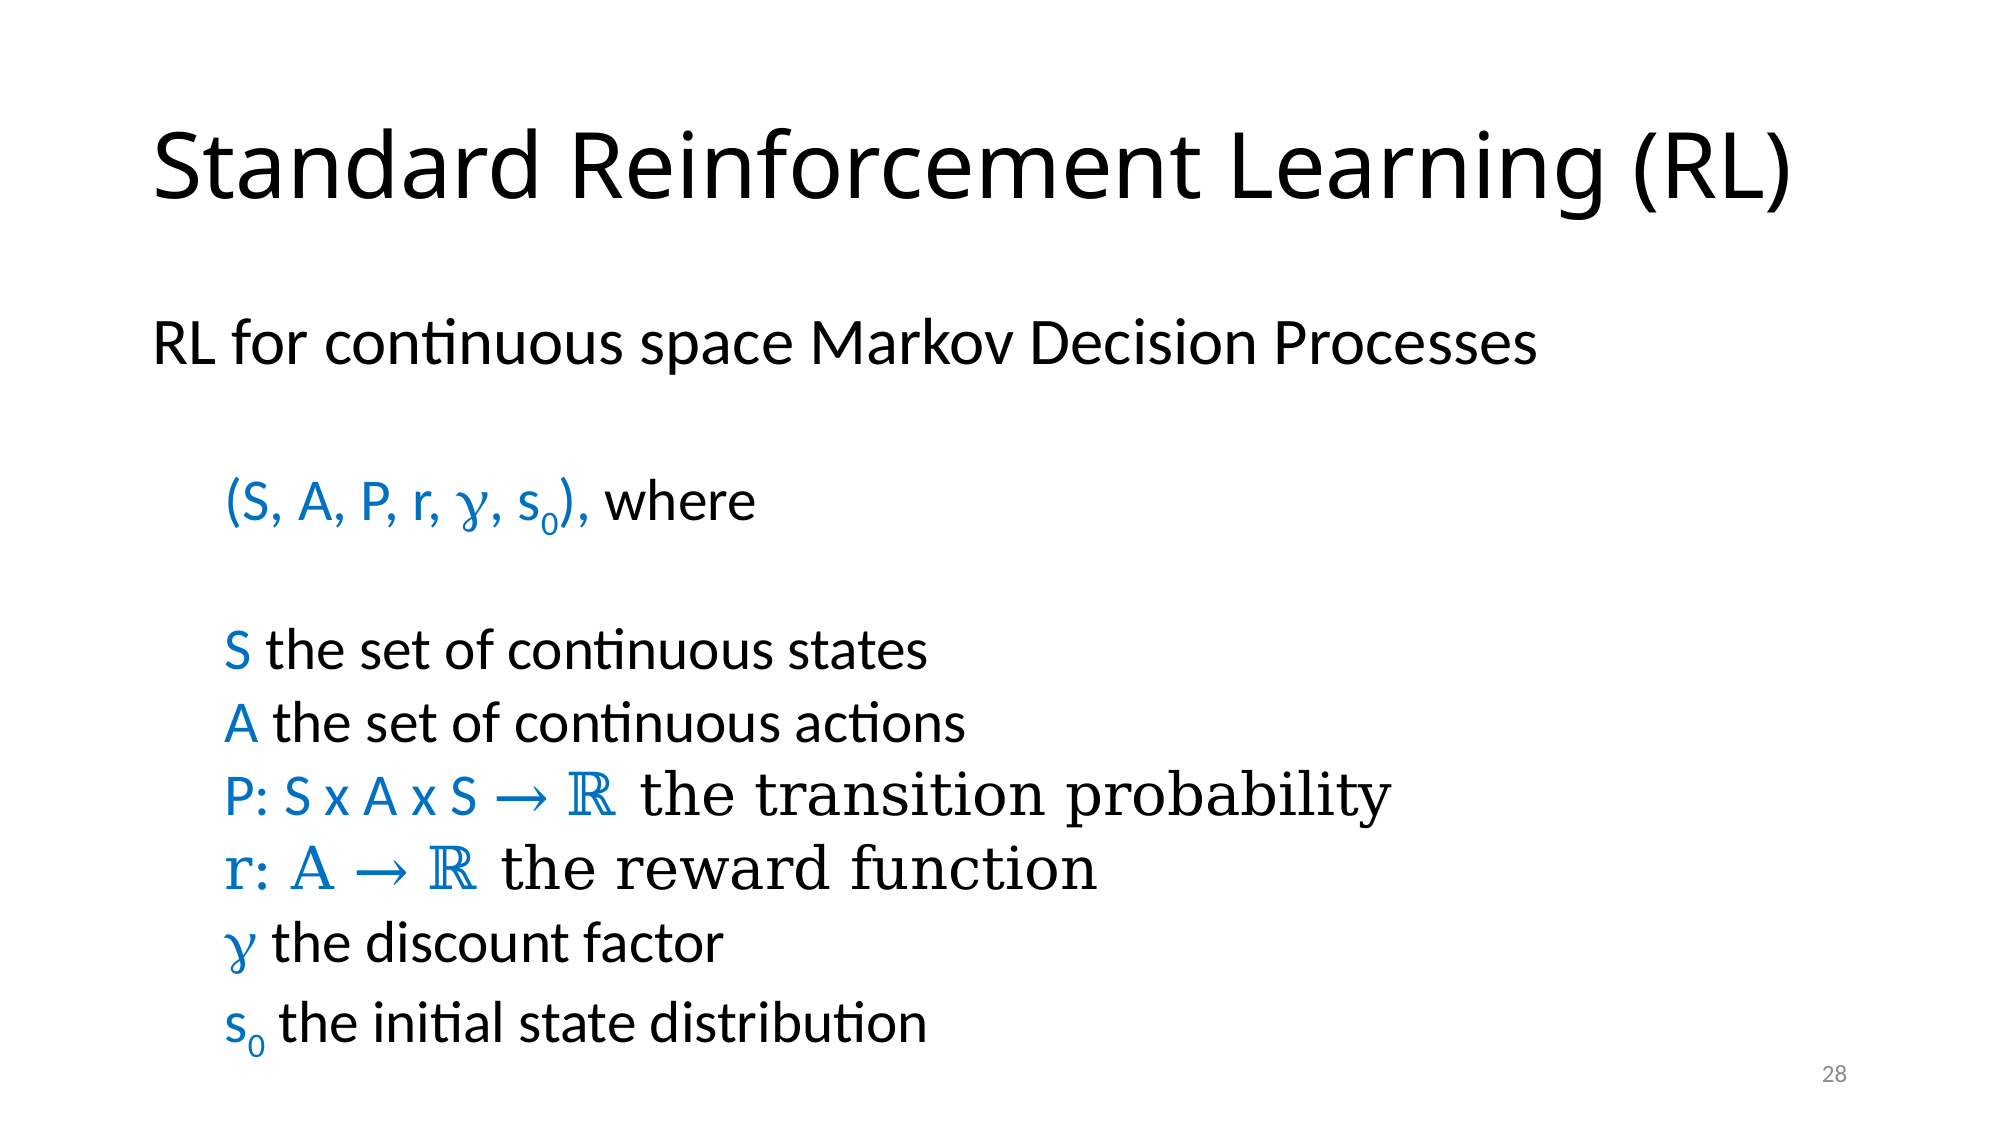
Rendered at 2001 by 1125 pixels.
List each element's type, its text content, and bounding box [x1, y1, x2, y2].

slide_number 28 [1412, 1042, 1863, 1103]
title Standard Reinforcement Learning (RL) [137, 59, 1863, 278]
list RL for continuous space Markov Decision Processes (S, A, P, r, , s0), where S the set of continuous states A the set of continuous actions P: S x A x S → ℝ the transition probability r: A → ℝ the reward function  the discount factor s0 the initial state distribution [137, 299, 1863, 1071]
